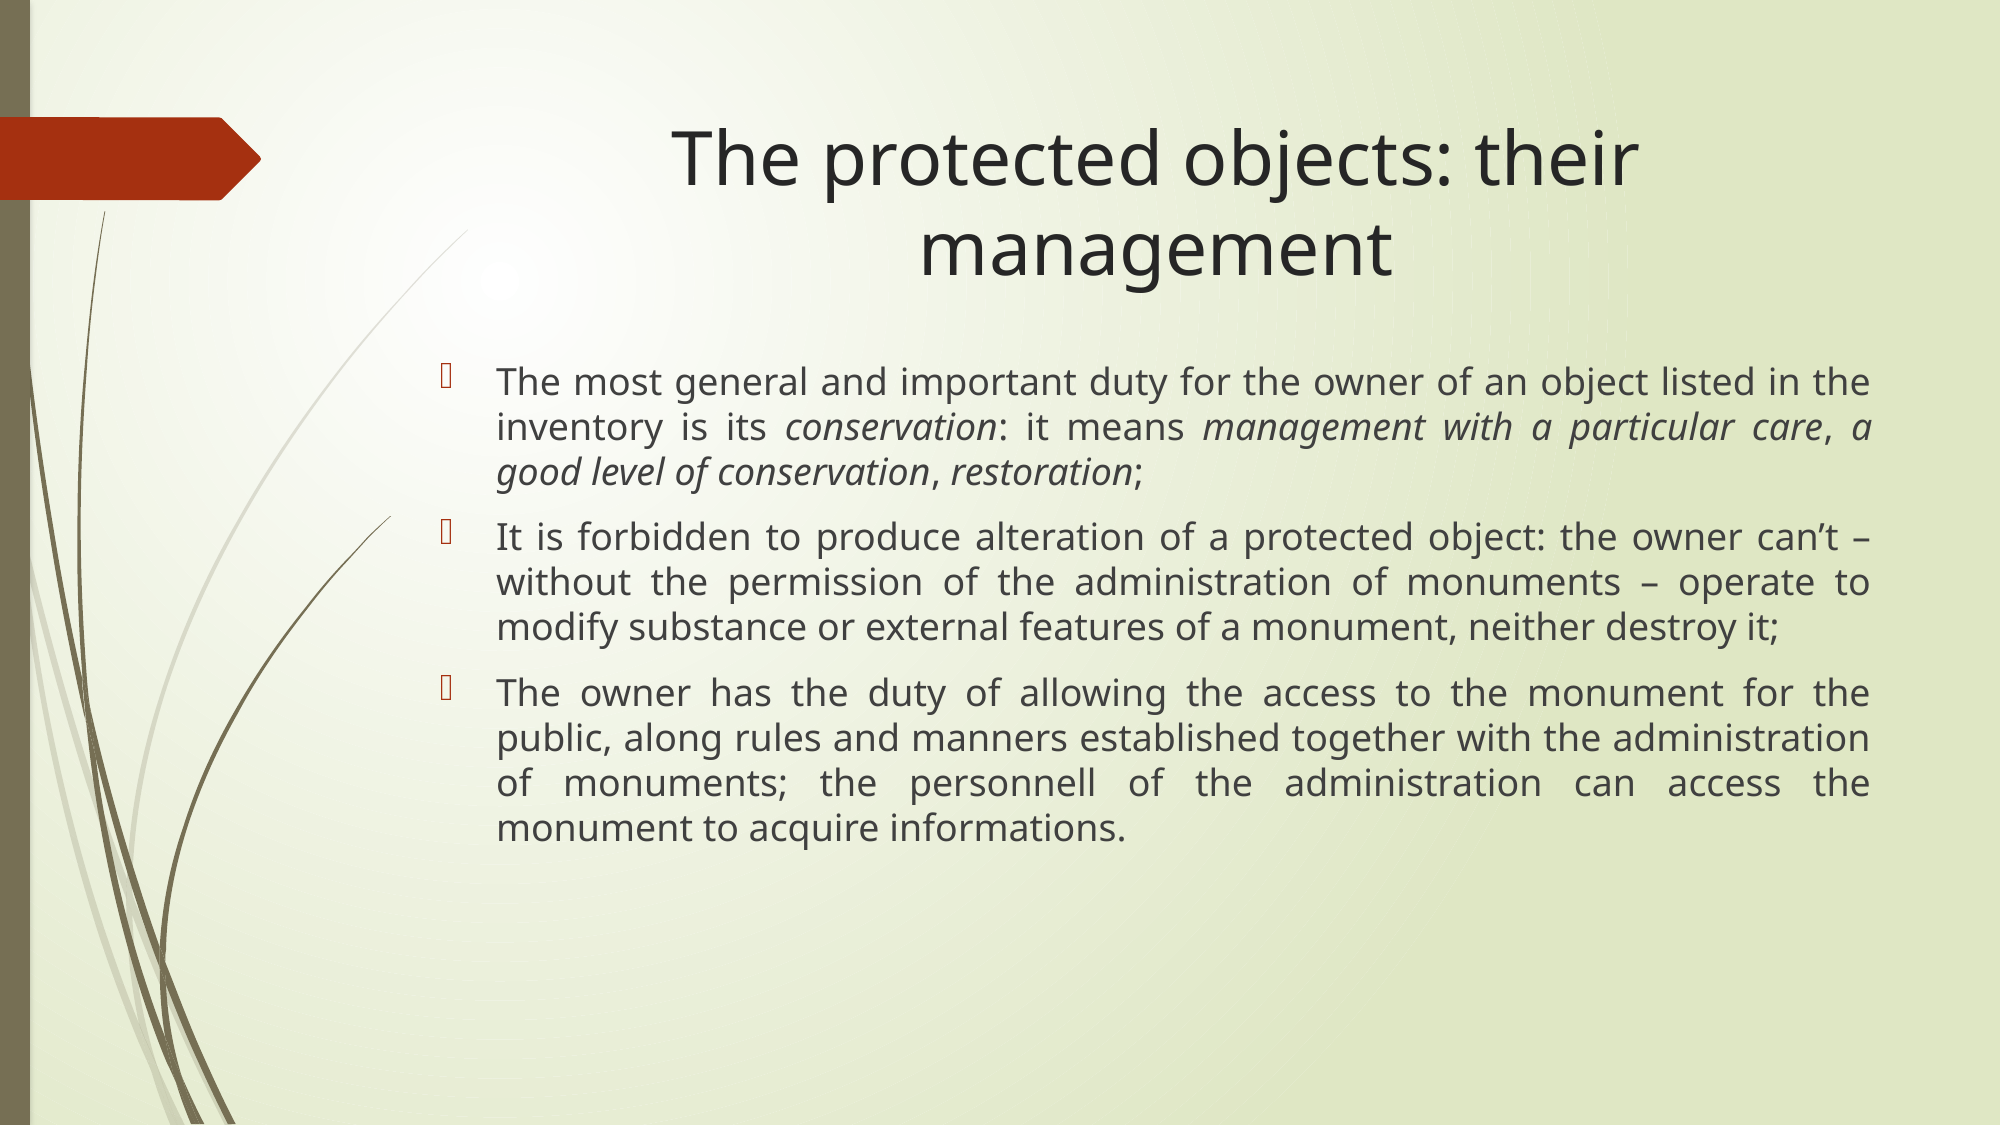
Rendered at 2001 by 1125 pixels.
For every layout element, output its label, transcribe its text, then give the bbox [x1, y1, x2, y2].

list The most general and important duty for the owner of an object listed in the inventory is its conservation: it means management with a particular care, a good level of conservation, restoration; It is forbidden to produce alteration of a protected object: the owner can’t – without the permission of the administration of monuments – operate to modify substance or external features of a monument, neither destroy it; The owner has the duty of allowing the access to the monument for the public, along rules and manners established together with the administration of monuments; the personnell of the administration can access the monument to acquire informations. [424, 350, 1888, 970]
title The protected objects: their management [425, 102, 1888, 313]
